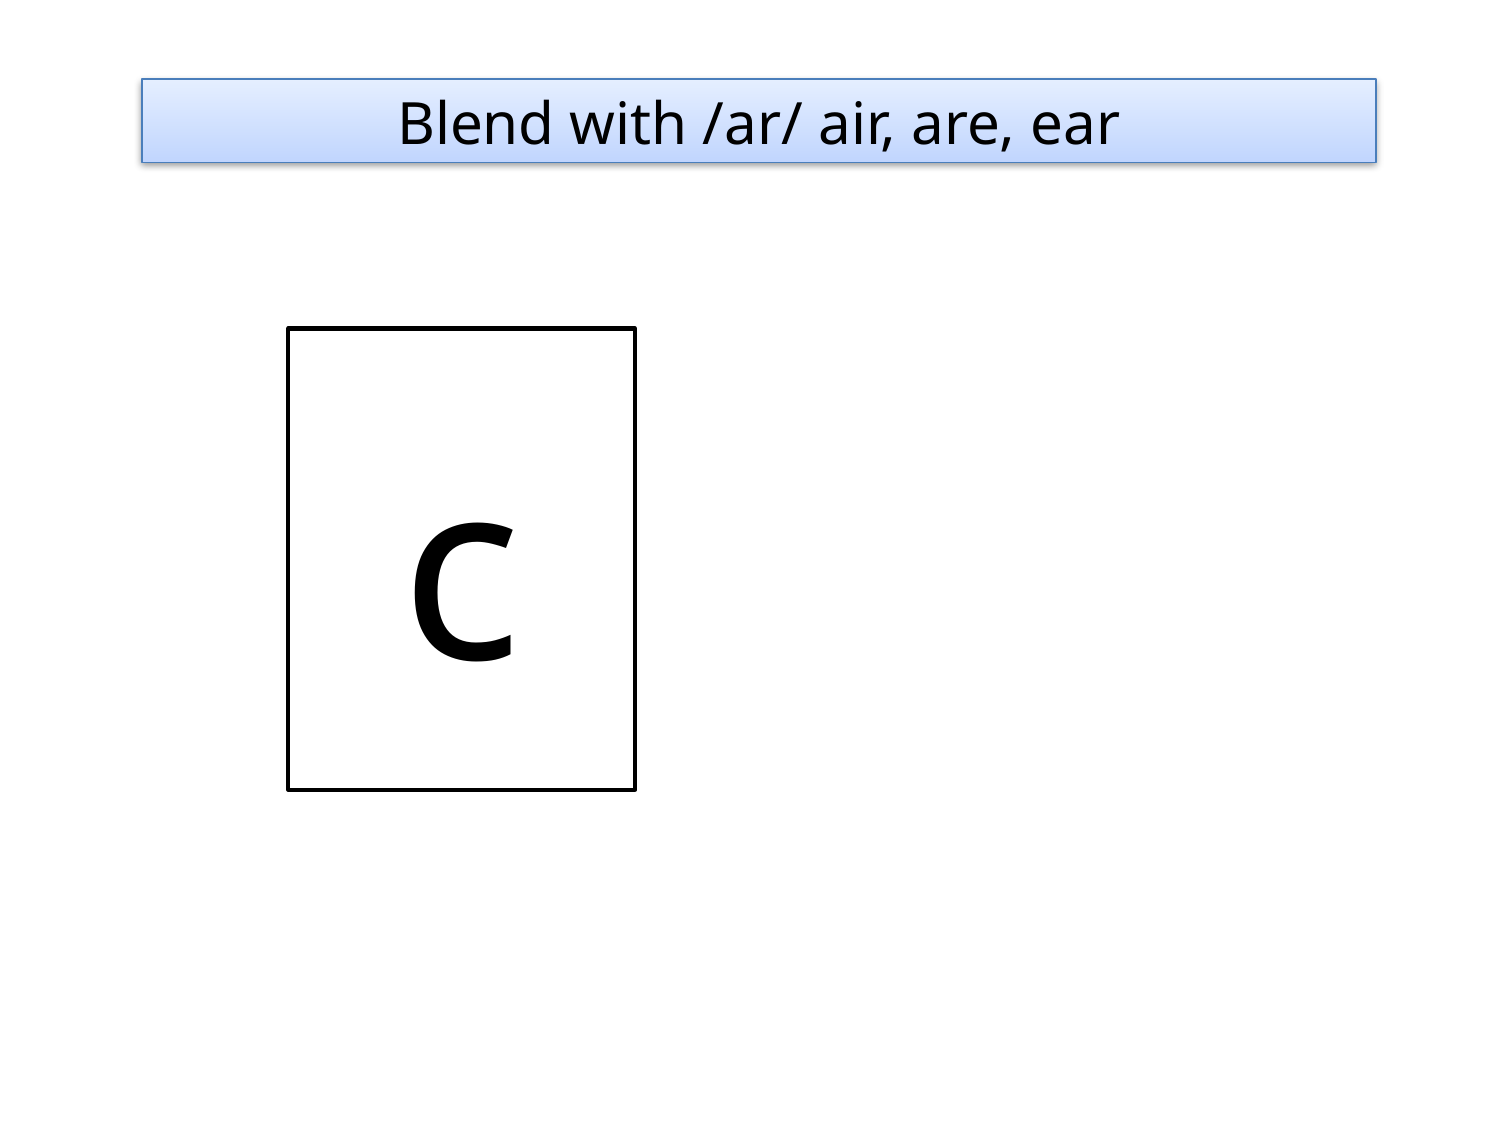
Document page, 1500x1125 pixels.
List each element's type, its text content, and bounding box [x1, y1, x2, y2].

text_box c [286, 326, 637, 792]
text_box Blend with /ar/ air, are, ear [141, 78, 1377, 163]
